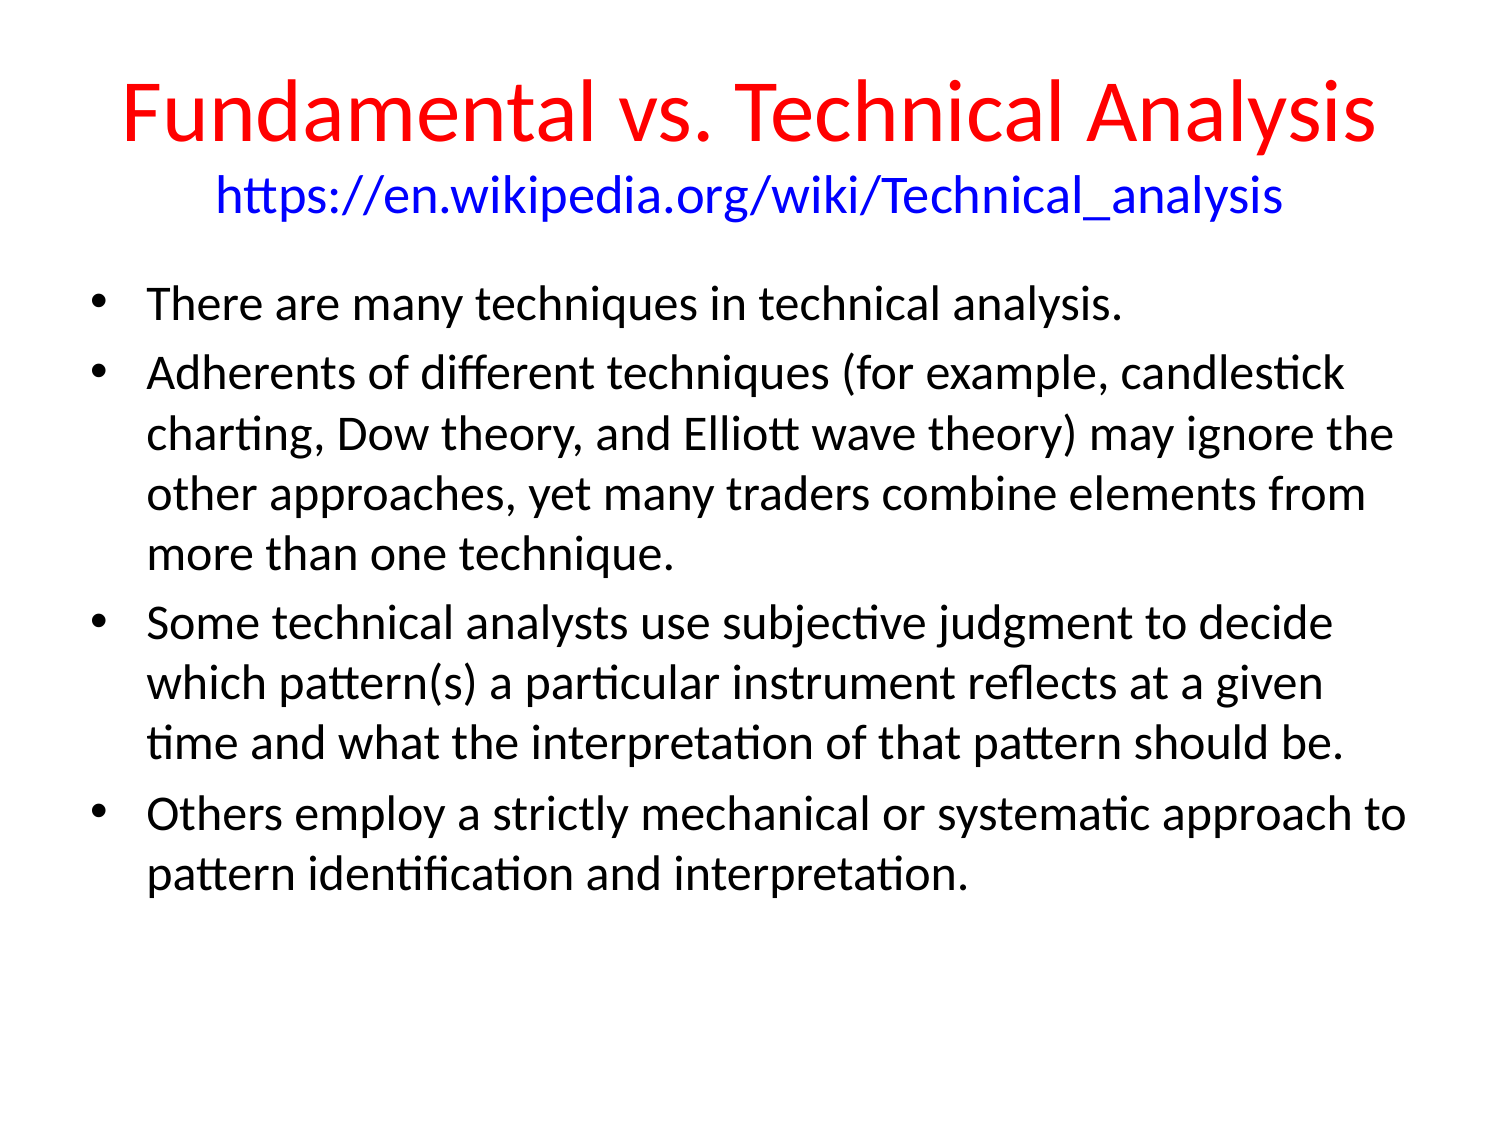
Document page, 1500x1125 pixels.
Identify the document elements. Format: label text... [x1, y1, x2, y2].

list There are many techniques in technical analysis. Adherents of different techniques (for example, candlestick charting, Dow theory, and Elliott wave theory) may ignore the other approaches, yet many traders combine elements from more than one technique. Some technical analysts use subjective judgment to decide which pattern(s) a particular instrument reflects at a given time and what the interpretation of that pattern should be. Others employ a strictly mechanical or systematic approach to pattern identification and interpretation. [75, 262, 1425, 1005]
title Fundamental vs. Technical Analysis https://en.wikipedia.org/wiki/Technical_analysis [75, 45, 1425, 233]
